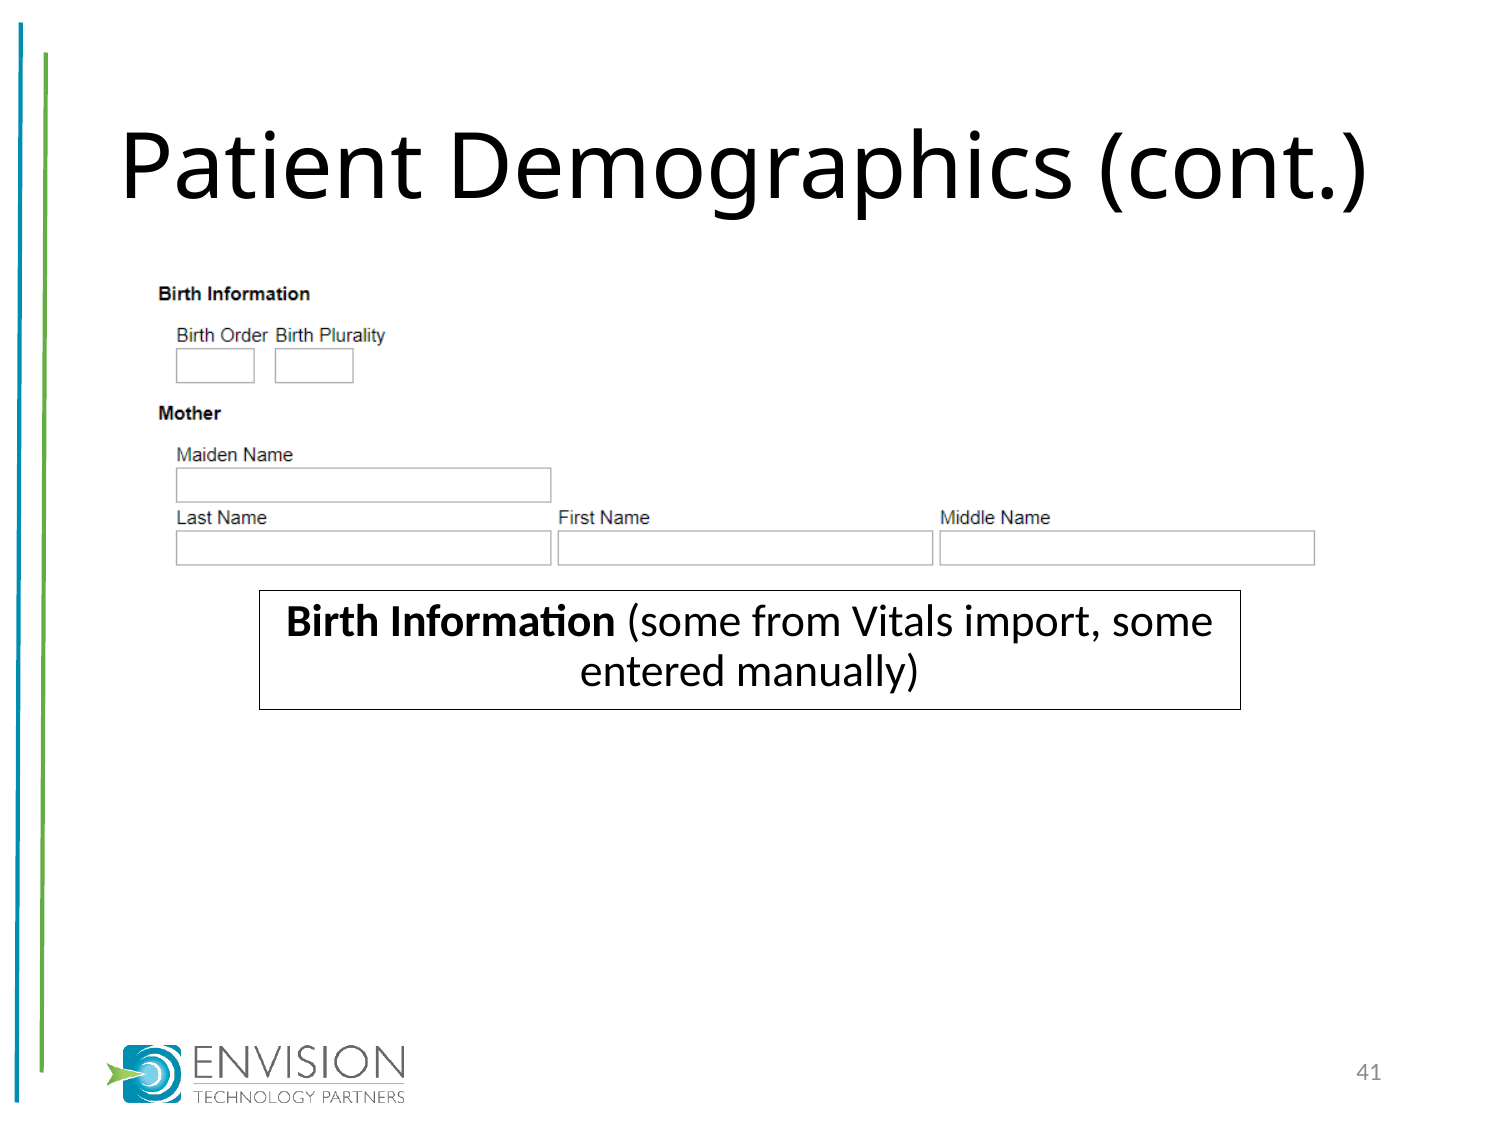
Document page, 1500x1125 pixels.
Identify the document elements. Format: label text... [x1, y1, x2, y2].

picture [103, 1045, 174, 1103]
slide_number 41 [1059, 1038, 1397, 1103]
picture [149, 1045, 404, 1103]
title Patient Demographics (cont.) [103, 59, 1397, 278]
picture [151, 274, 1349, 577]
text_box Birth Information (some from Vitals import, some entered manually) [259, 590, 1241, 710]
